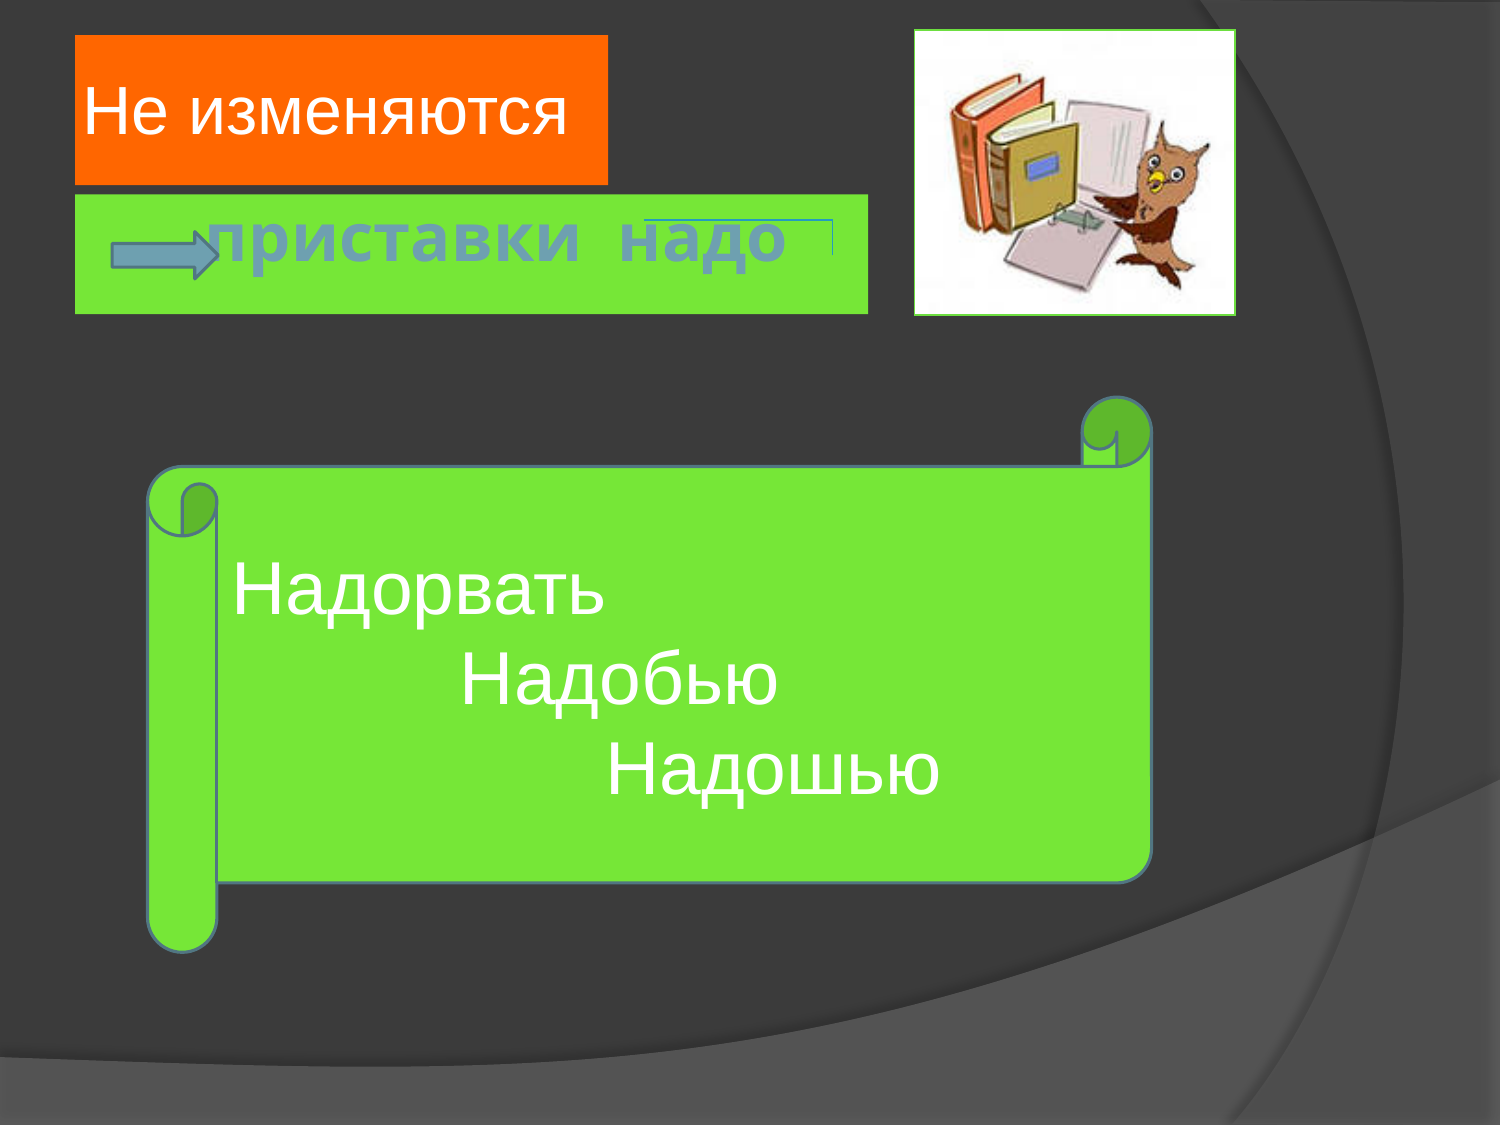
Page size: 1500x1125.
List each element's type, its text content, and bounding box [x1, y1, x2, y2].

text_box [110, 230, 220, 281]
title приставки надо [75, 194, 869, 315]
text_box Надорвать Надобью Надошью [145, 395, 1154, 954]
list Не изменяются [75, 35, 609, 186]
picture [915, 30, 1235, 315]
